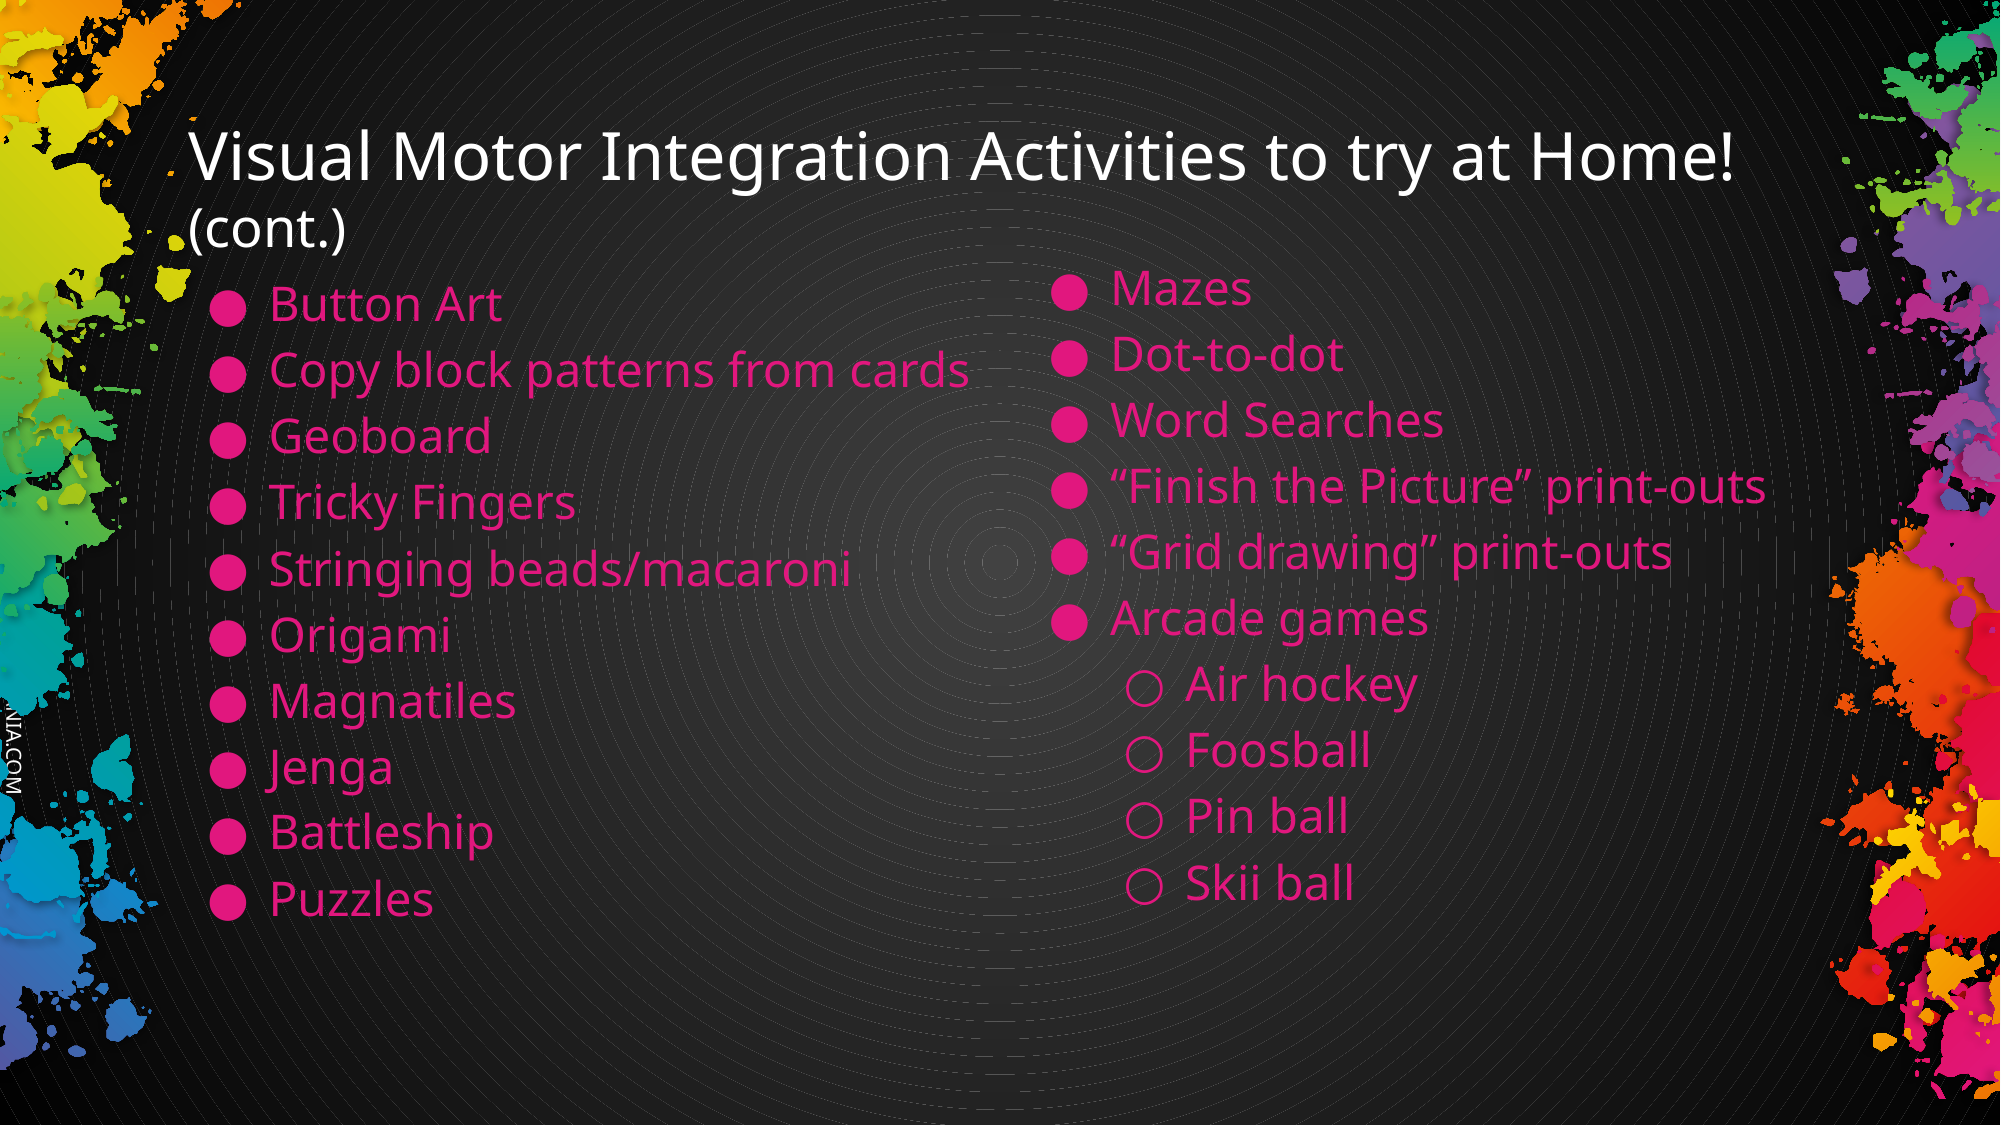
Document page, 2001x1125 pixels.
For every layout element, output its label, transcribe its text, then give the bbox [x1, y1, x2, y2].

list Button Art Copy block patterns from cards Geoboard Tricky Fingers Stringing beads/macaroni Origami Magnatiles Jenga Battleship Puzzles [173, 274, 1014, 1058]
text_box Visual Motor Integration Activities to try at Home! (cont.) [173, 98, 1793, 274]
list Mazes Dot-to-dot Word Searches “Finish the Picture” print-outs “Grid drawing” print-outs Arcade games Air hockey Foosball Pin ball Skii ball [1014, 229, 1796, 1058]
